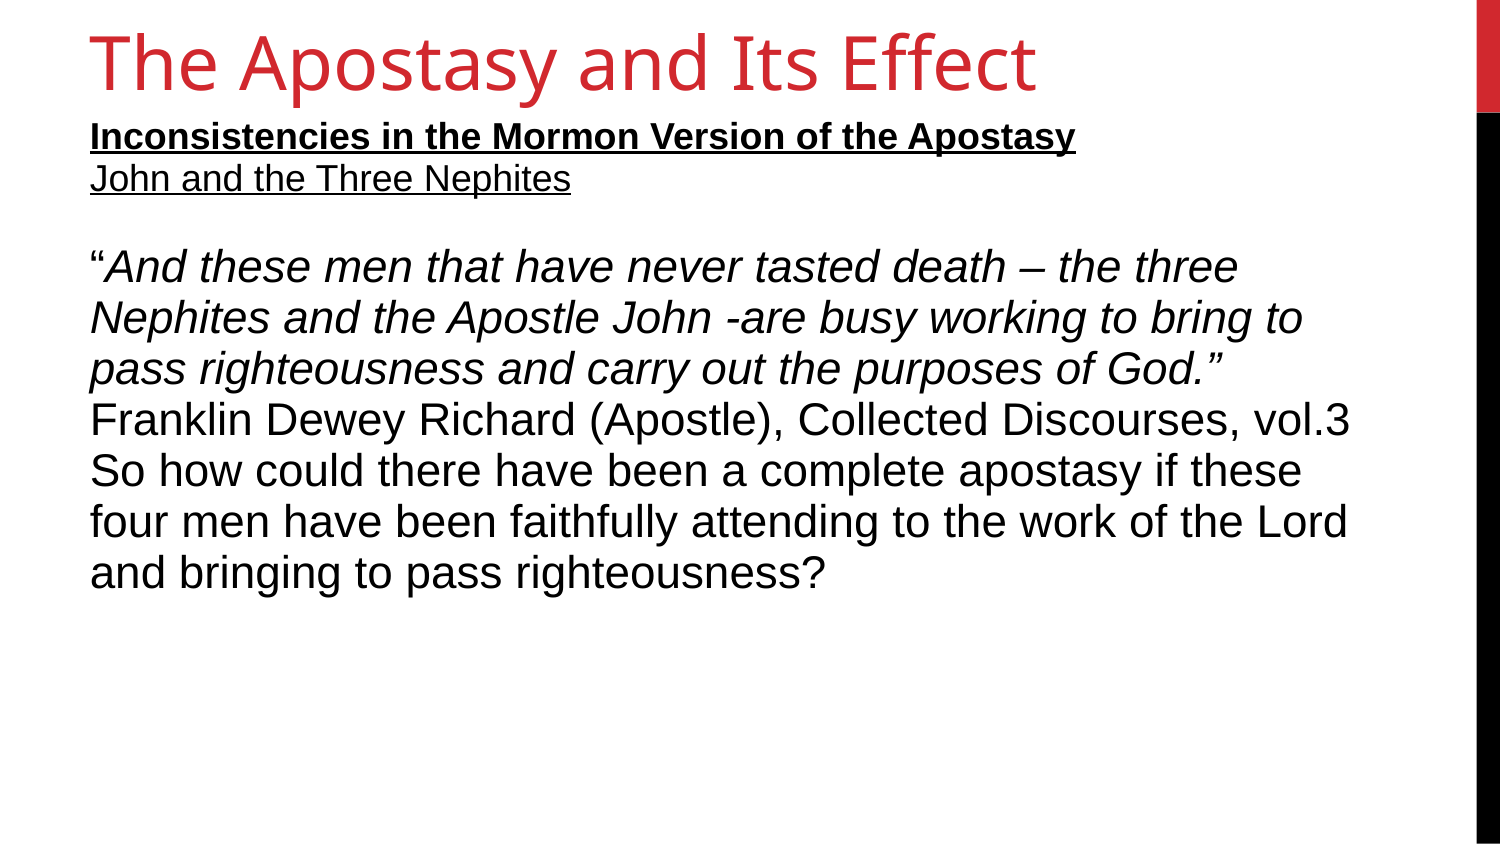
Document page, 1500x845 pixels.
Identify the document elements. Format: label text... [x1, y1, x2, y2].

text_box The Apostasy and Its Effect [74, 11, 1425, 101]
text_box Inconsistencies in the Mormon Version of the Apostasy John and the Three Nephites “And these men that have never tasted death – the three Nephites and the Apostle John -are busy working to bring to pass righteousness and carry out the purposes of God.” Franklin Dewey Richard (Apostle), Collected Discourses, vol.3 So how could there have been a complete apostasy if these four men have been faithfully attending to the work of the Lord and bringing to pass righteousness? [75, 101, 1388, 810]
